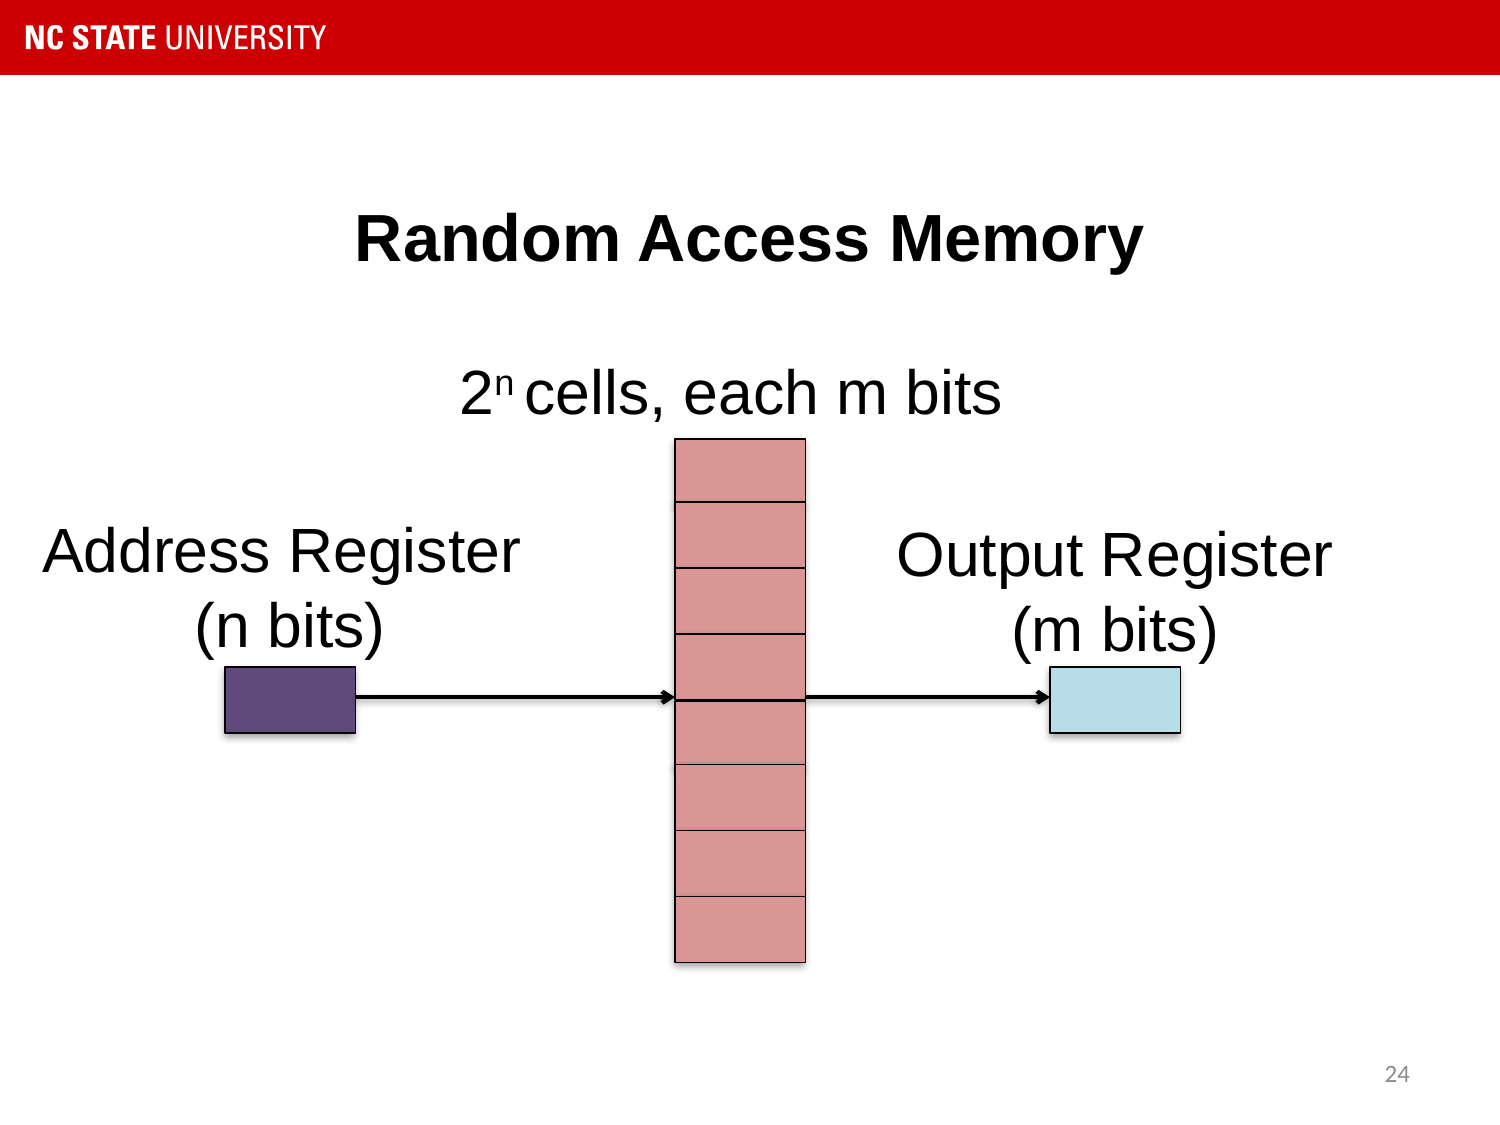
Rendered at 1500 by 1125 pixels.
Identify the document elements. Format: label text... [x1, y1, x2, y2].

text_box Output Register (m bits) [786, 506, 1445, 671]
text_box [674, 633, 806, 699]
text_box [674, 896, 806, 963]
text_box [674, 501, 806, 567]
picture [0, 0, 1500, 75]
slide_number 24 [1074, 1042, 1425, 1103]
text_box [1049, 671, 1181, 734]
text_box [674, 764, 806, 829]
text_box [674, 438, 806, 501]
text_box 2n cells, each m bits [430, 344, 1050, 435]
title Random Access Memory [75, 147, 1425, 323]
text_box [224, 668, 356, 734]
text_box [674, 701, 806, 763]
text_box [674, 830, 806, 896]
text_box Address Register (n bits) [0, 502, 620, 668]
text_box [674, 567, 786, 633]
